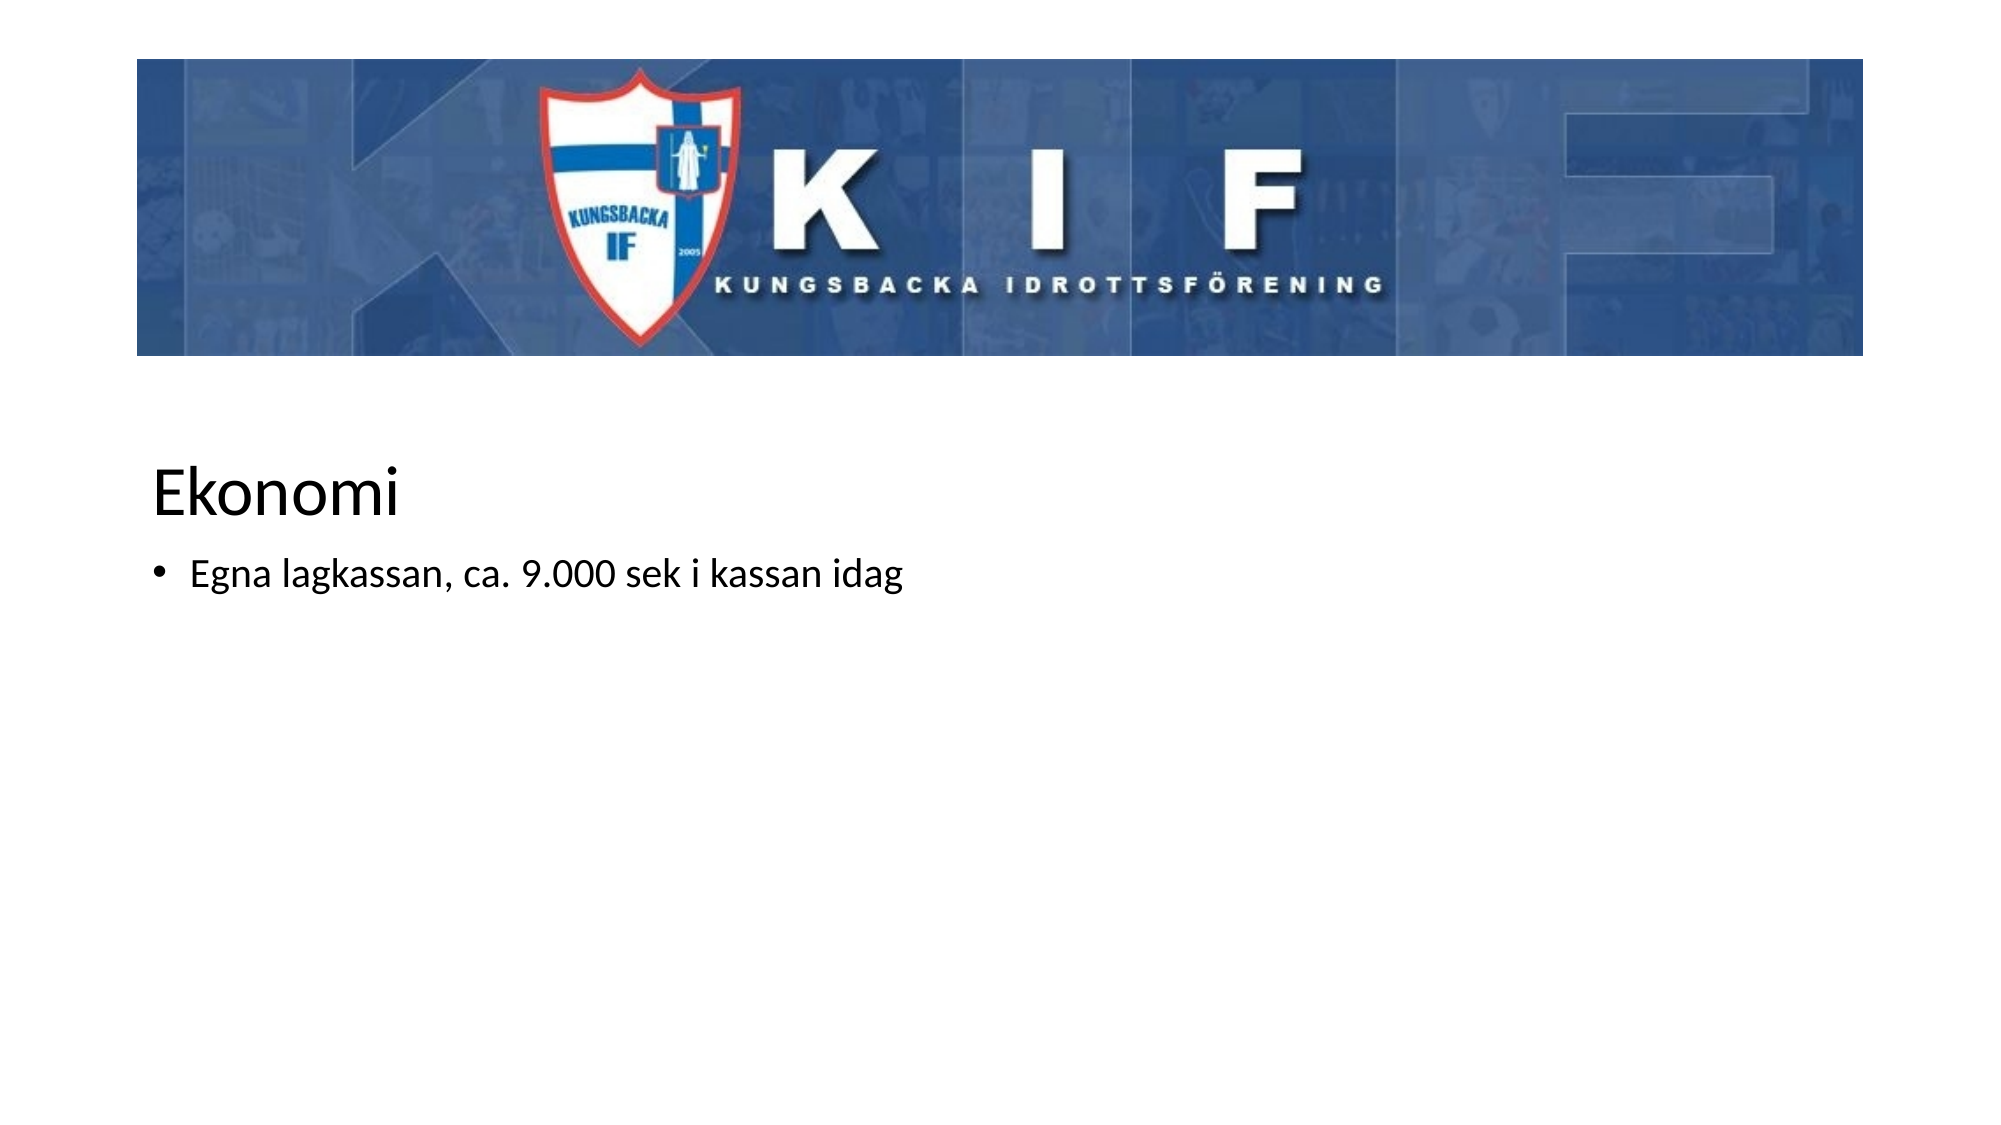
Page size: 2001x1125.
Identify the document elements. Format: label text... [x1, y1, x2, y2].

list Ekonomi Egna lagkassan, ca. 9.000 sek i kassan idag [137, 355, 1913, 1125]
picture [137, 59, 1863, 356]
